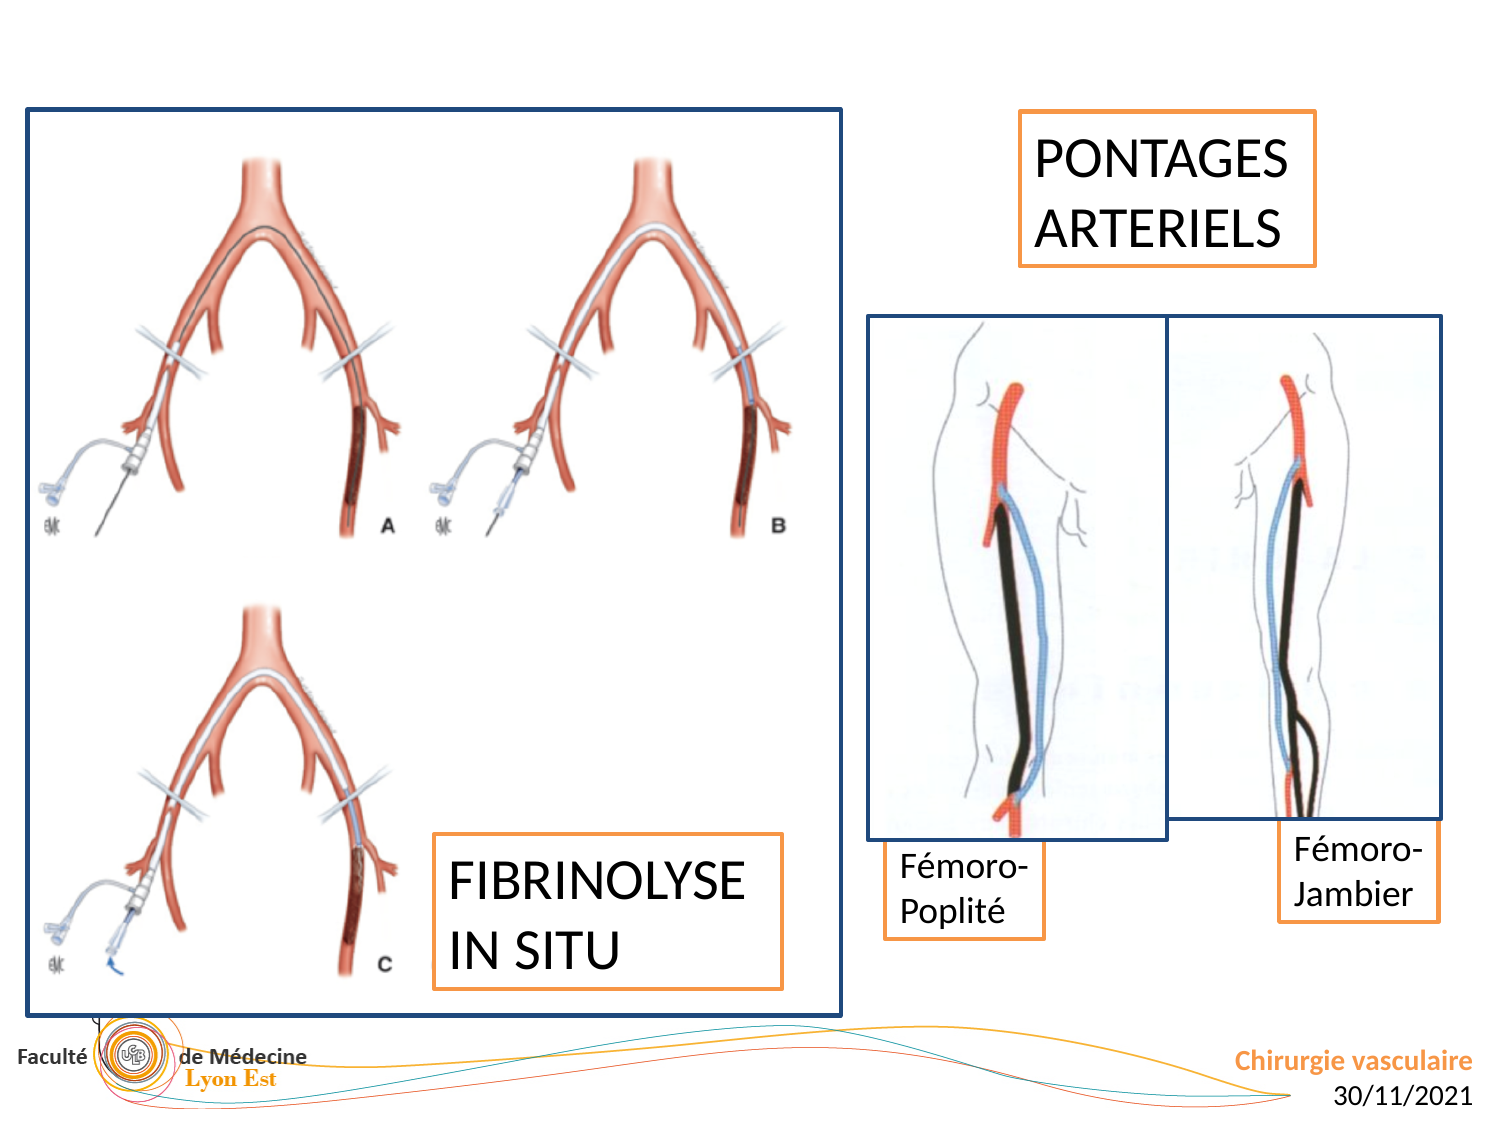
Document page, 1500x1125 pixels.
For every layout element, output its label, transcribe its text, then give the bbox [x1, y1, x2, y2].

text_box Fémoro- Poplité [884, 846, 1045, 939]
text_box Fémoro- Jambier [1279, 824, 1439, 922]
picture [869, 317, 1166, 839]
text_box Chirurgie vasculaire 30/11/2021 [1163, 1034, 1489, 1118]
text_box PONTAGES ARTERIELS [1019, 111, 1315, 267]
picture [29, 111, 839, 1014]
picture [17, 948, 1291, 1109]
picture [1167, 317, 1440, 818]
